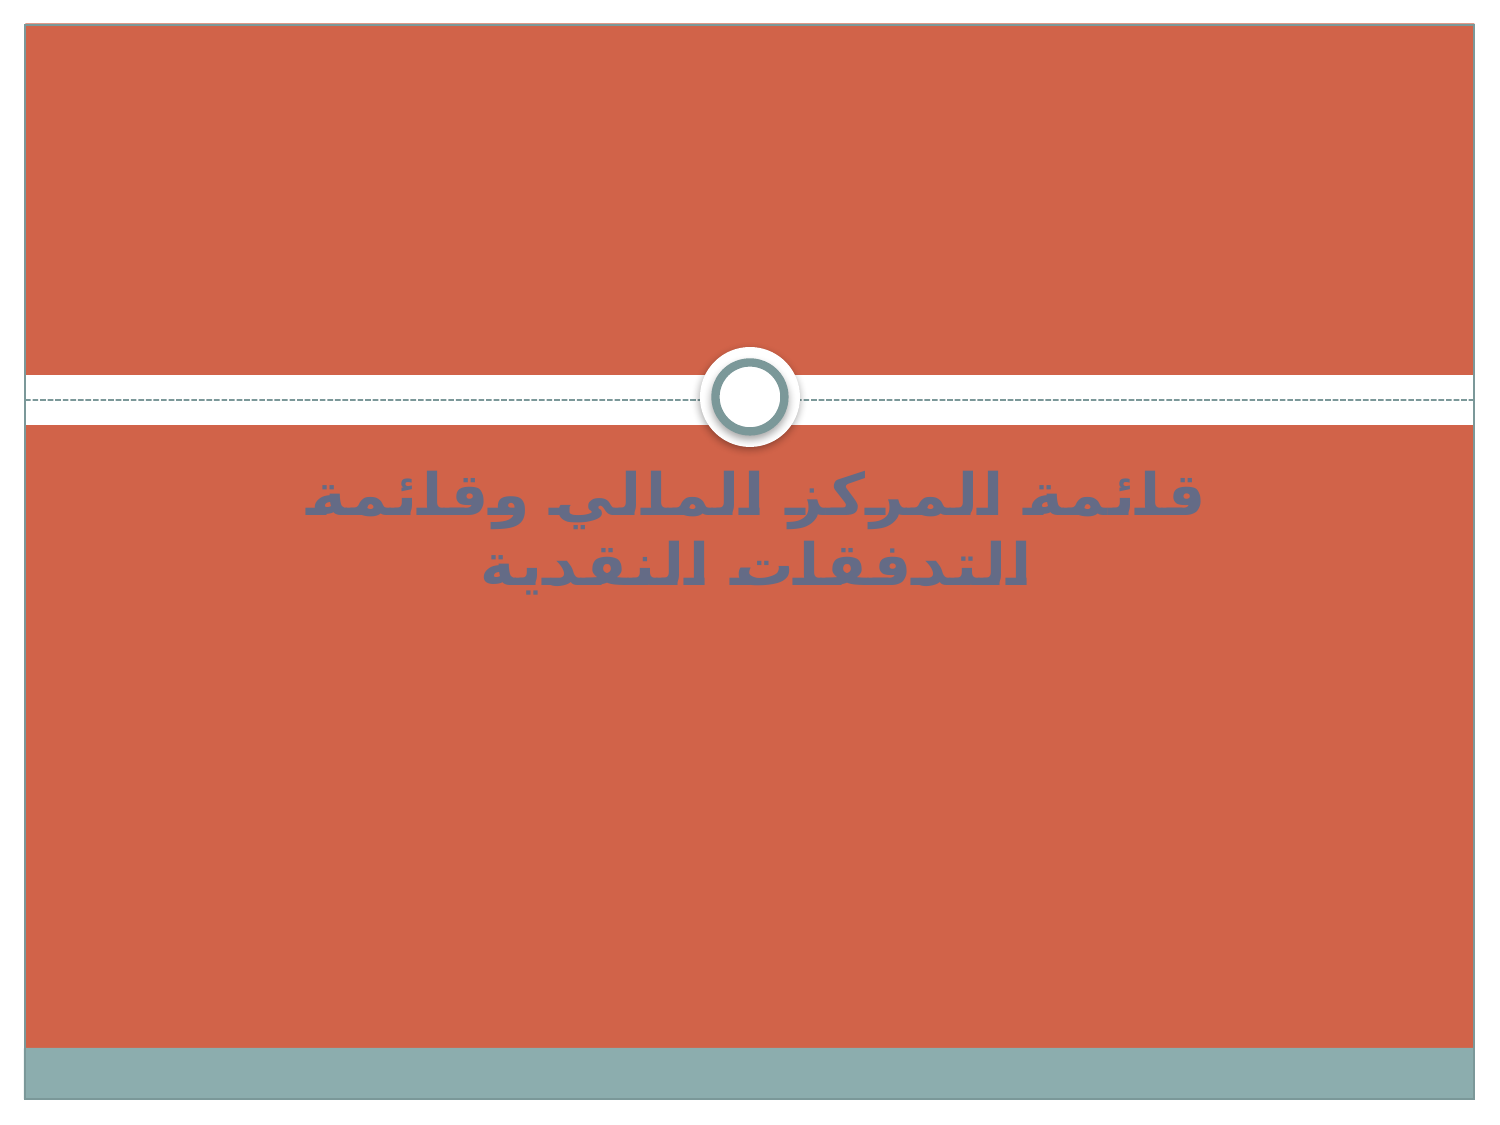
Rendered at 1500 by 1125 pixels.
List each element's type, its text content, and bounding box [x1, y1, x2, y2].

list قائمة المركز المالي وقائمة التدفقات النقدية [224, 450, 1288, 725]
